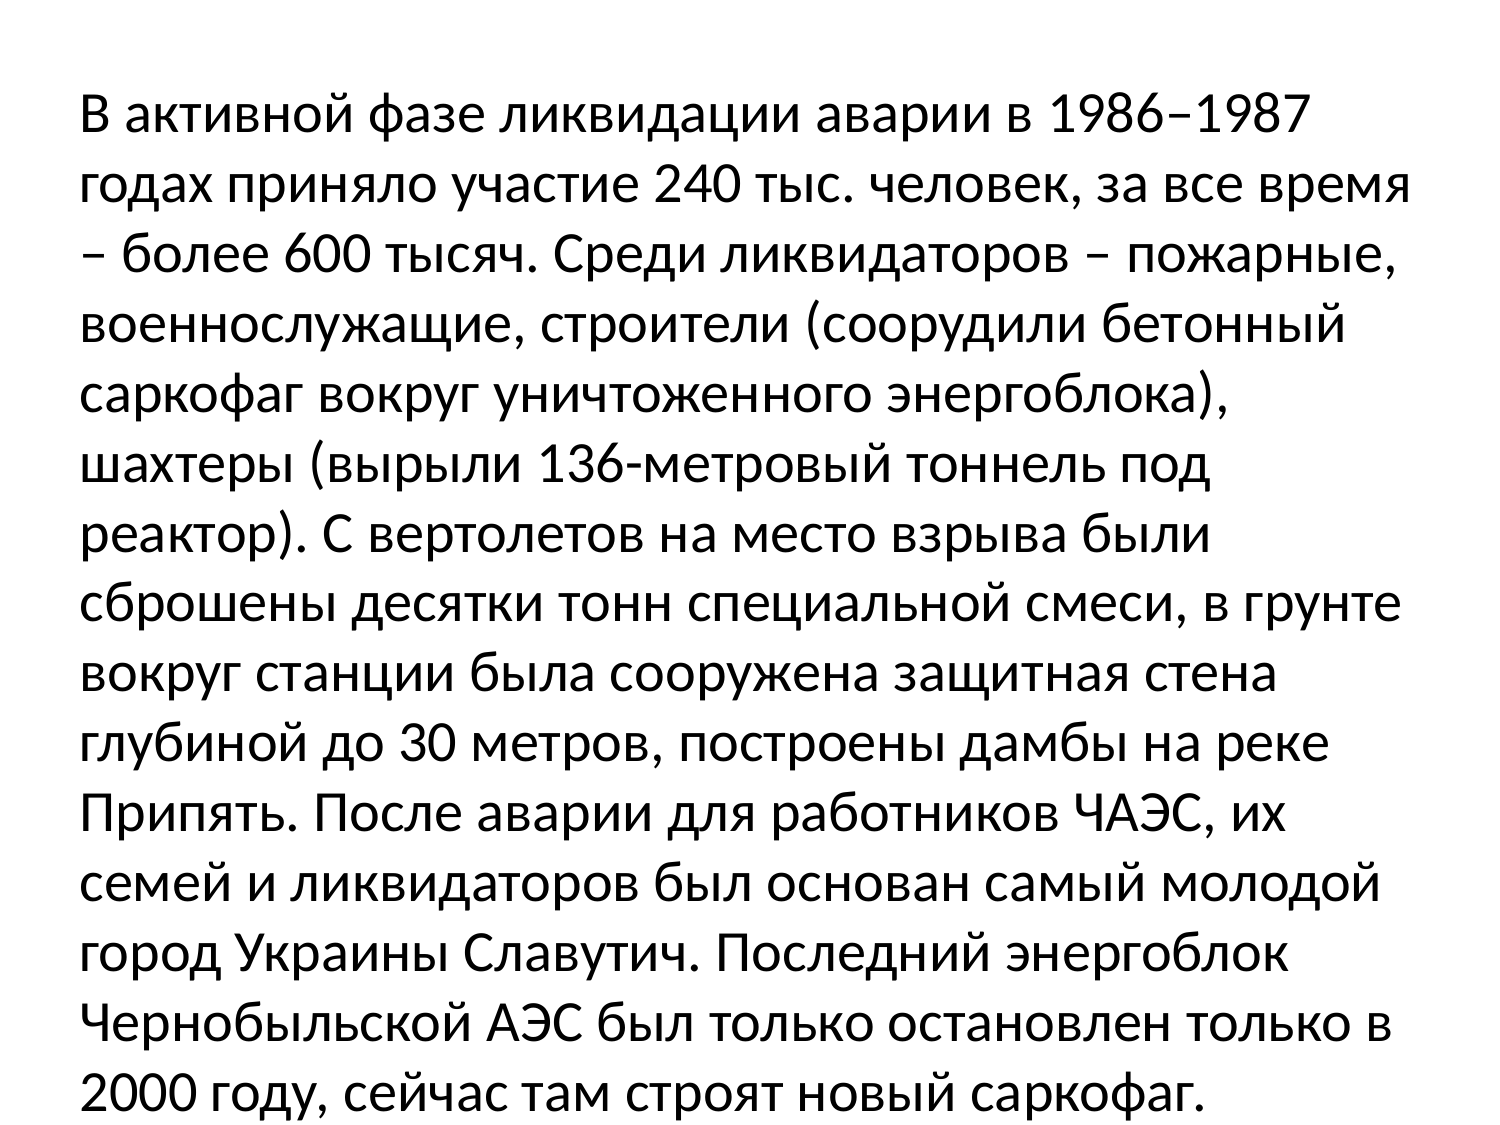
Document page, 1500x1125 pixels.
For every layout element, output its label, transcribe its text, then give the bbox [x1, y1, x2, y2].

text_box В активной фазе ликвидации аварии в 1986–1987 годах приняло участие 240 тыс. человек, за все время – более 600 тысяч. Среди ликвидаторов – пожарные, военнослужащие, строители (соорудили бетонный саркофаг вокруг уничтоженного энергоблока), шахтеры (вырыли 136-метровый тоннель под реактор). С вертолетов на место взрыва были сброшены десятки тонн специальной смеси, в грунте вокруг станции была сооружена защитная стена глубиной до 30 метров, построены дамбы на реке Припять. После аварии для работников ЧАЭС, их семей и ликвидаторов был основан самый молодой город Украины Славутич. Последний энергоблок Чернобыльской АЭС был только остановлен только в 2000 году, сейчас там строят новый саркофаг. [64, 66, 1459, 1125]
